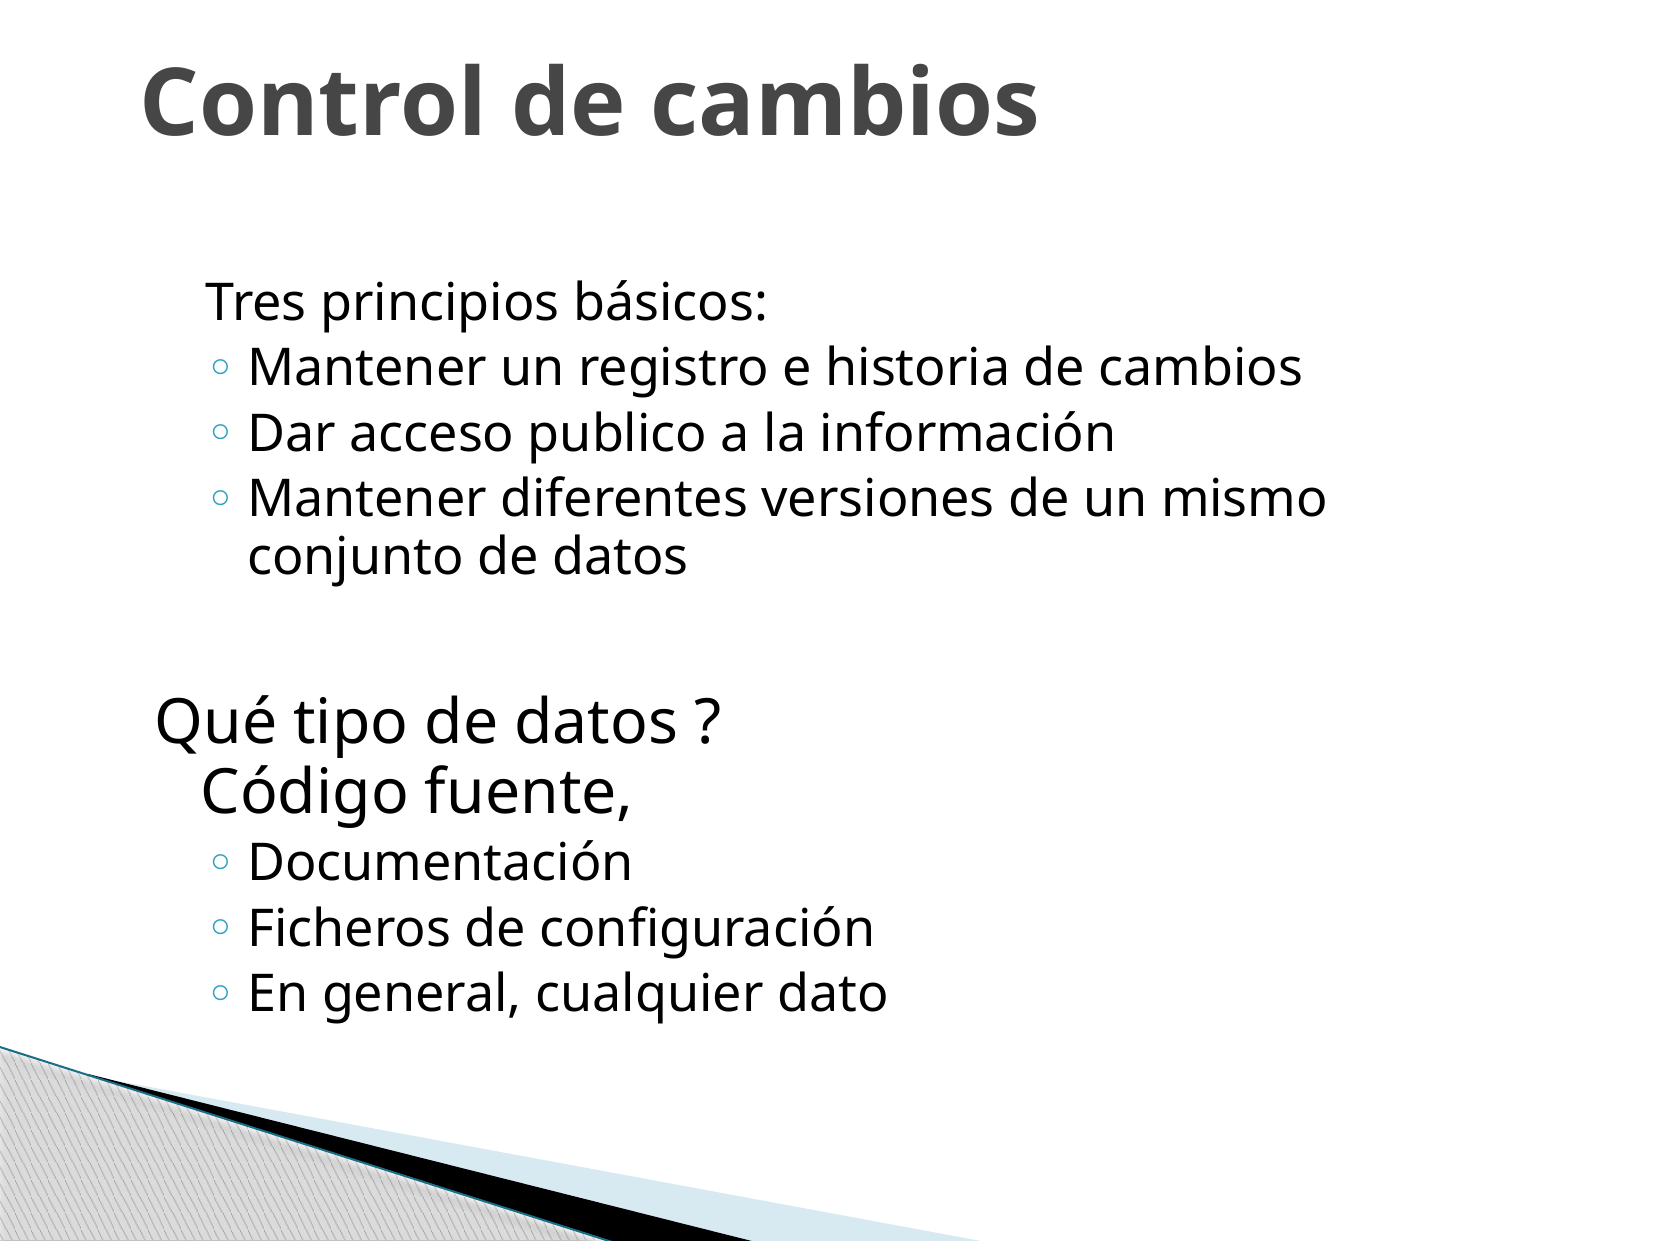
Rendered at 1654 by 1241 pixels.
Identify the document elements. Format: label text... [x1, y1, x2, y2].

title Control de cambios [123, 0, 1536, 208]
list Tres principios básicos: Mantener un registro e historia de cambios ‏ Dar acceso publico a la información ‏ Mantener diferentes versiones de un mismo conjunto de datos Qué tipo de datos ? Código fuente, Documentación Ficheros de configuración En general, cualquier dato‏ [118, 265, 1558, 1215]
